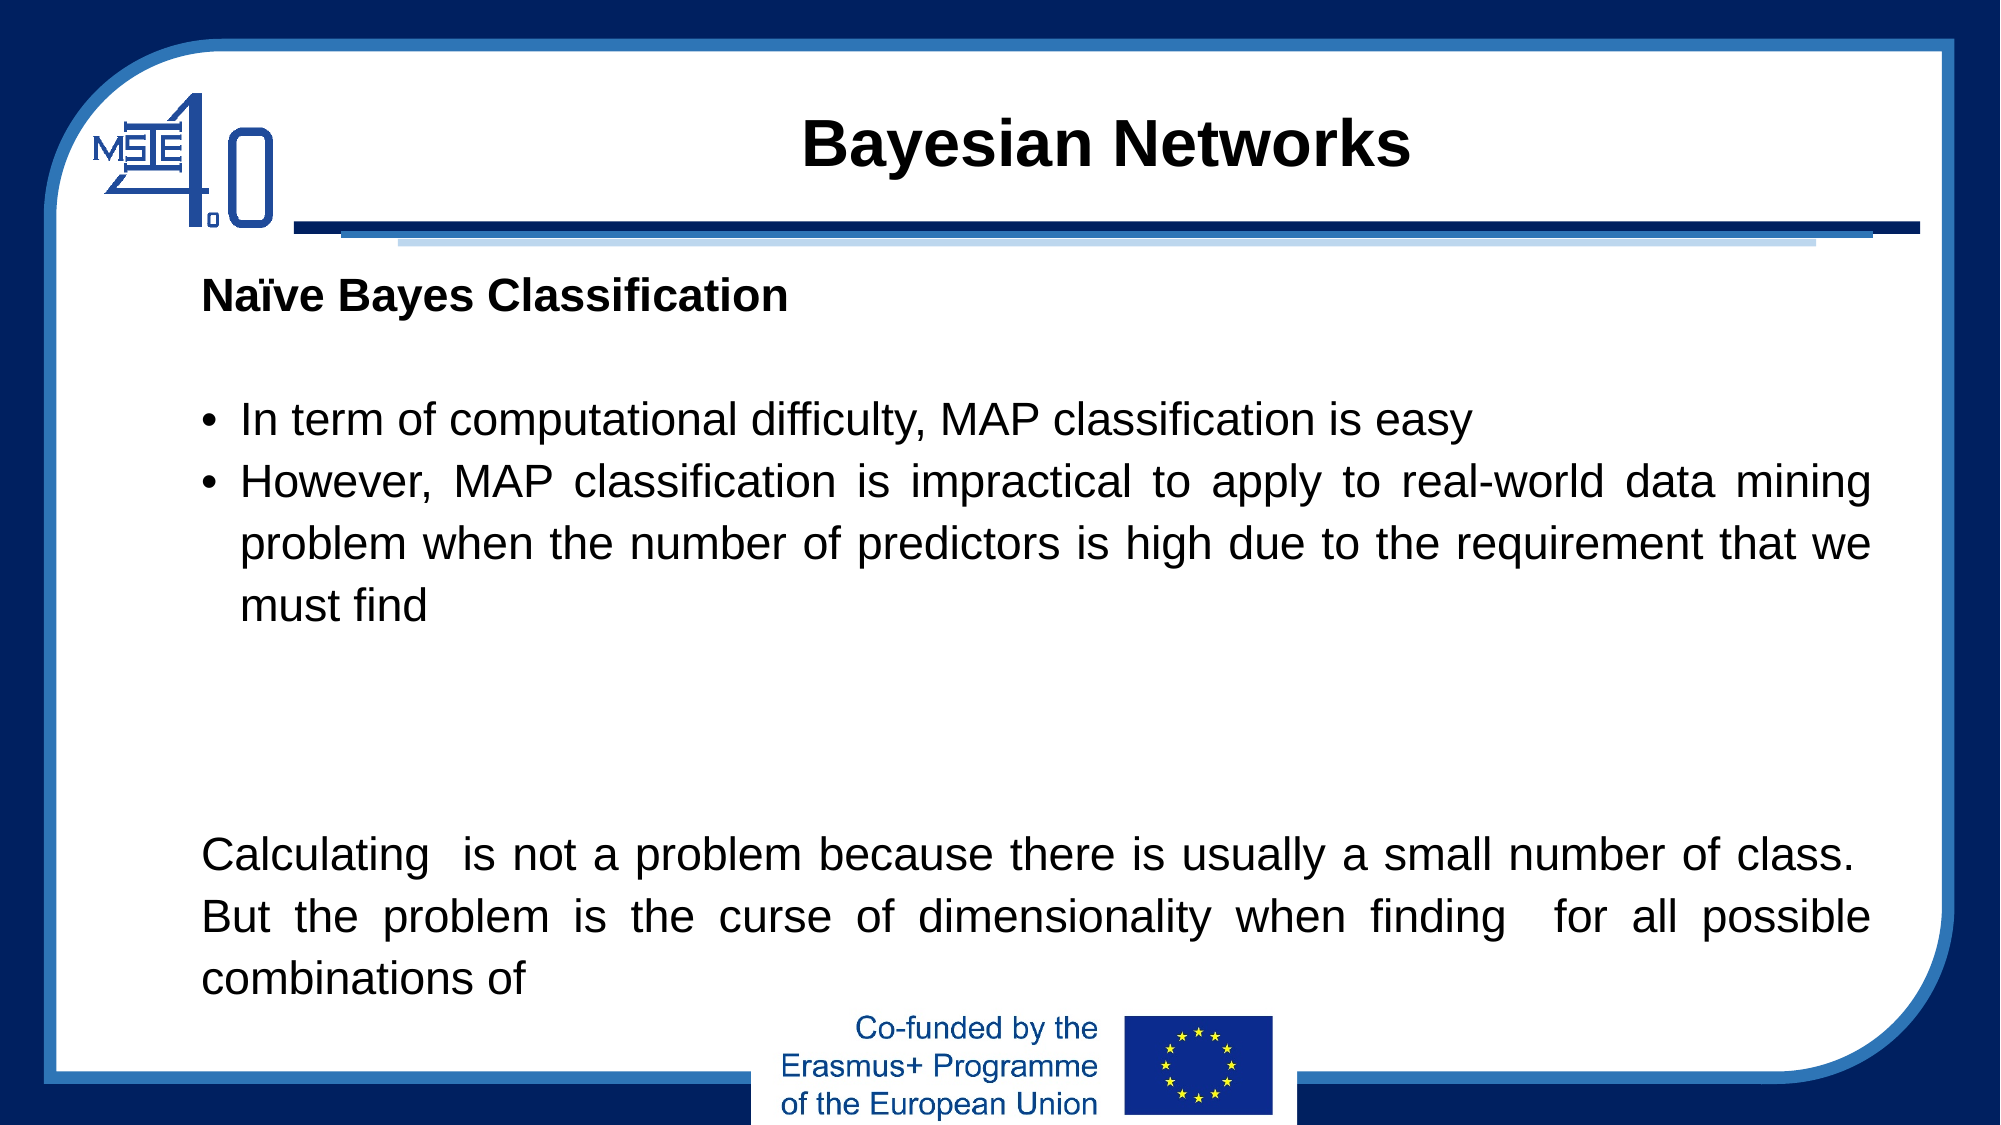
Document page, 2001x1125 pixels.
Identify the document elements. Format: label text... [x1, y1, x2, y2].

title Bayesian Networks [294, 73, 1921, 220]
picture [751, 1003, 1298, 1125]
